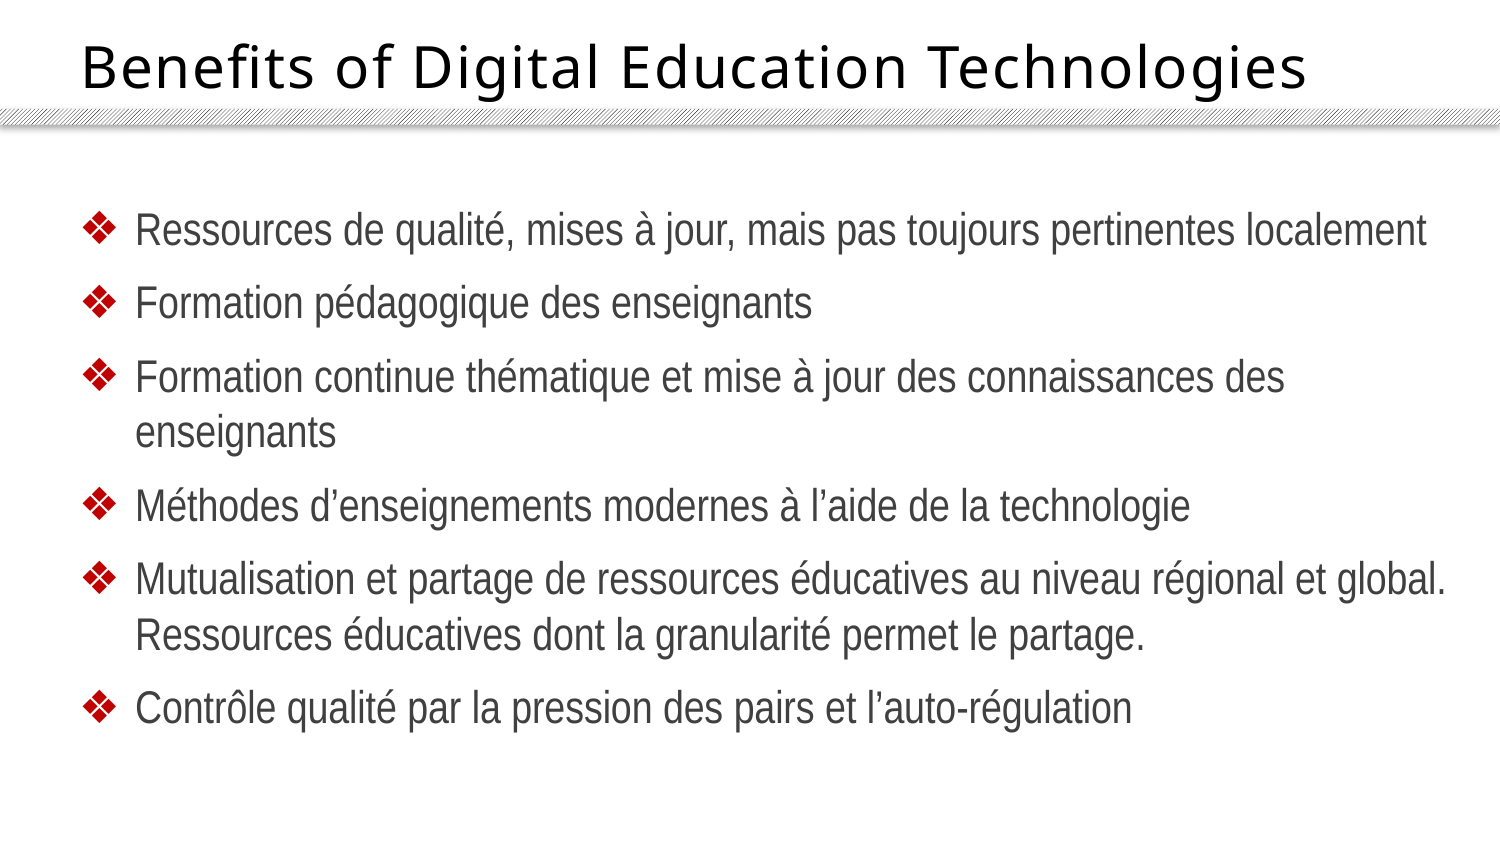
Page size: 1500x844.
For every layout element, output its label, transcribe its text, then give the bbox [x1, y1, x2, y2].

text_box Ressources de qualité, mises à jour, mais pas toujours pertinentes localement Formation pédagogique des enseignants Formation continue thématique et mise à jour des connaissances des enseignants Méthodes d’enseignements modernes à l’aide de la technologie Mutualisation et partage de ressources éducatives au niveau régional et global. Ressources éducatives dont la granularité permet le partage. Contrôle qualité par la pression des pairs et l’auto-régulation [64, 191, 1463, 741]
title Benefits of Digital Education Technologies [65, 22, 1495, 125]
